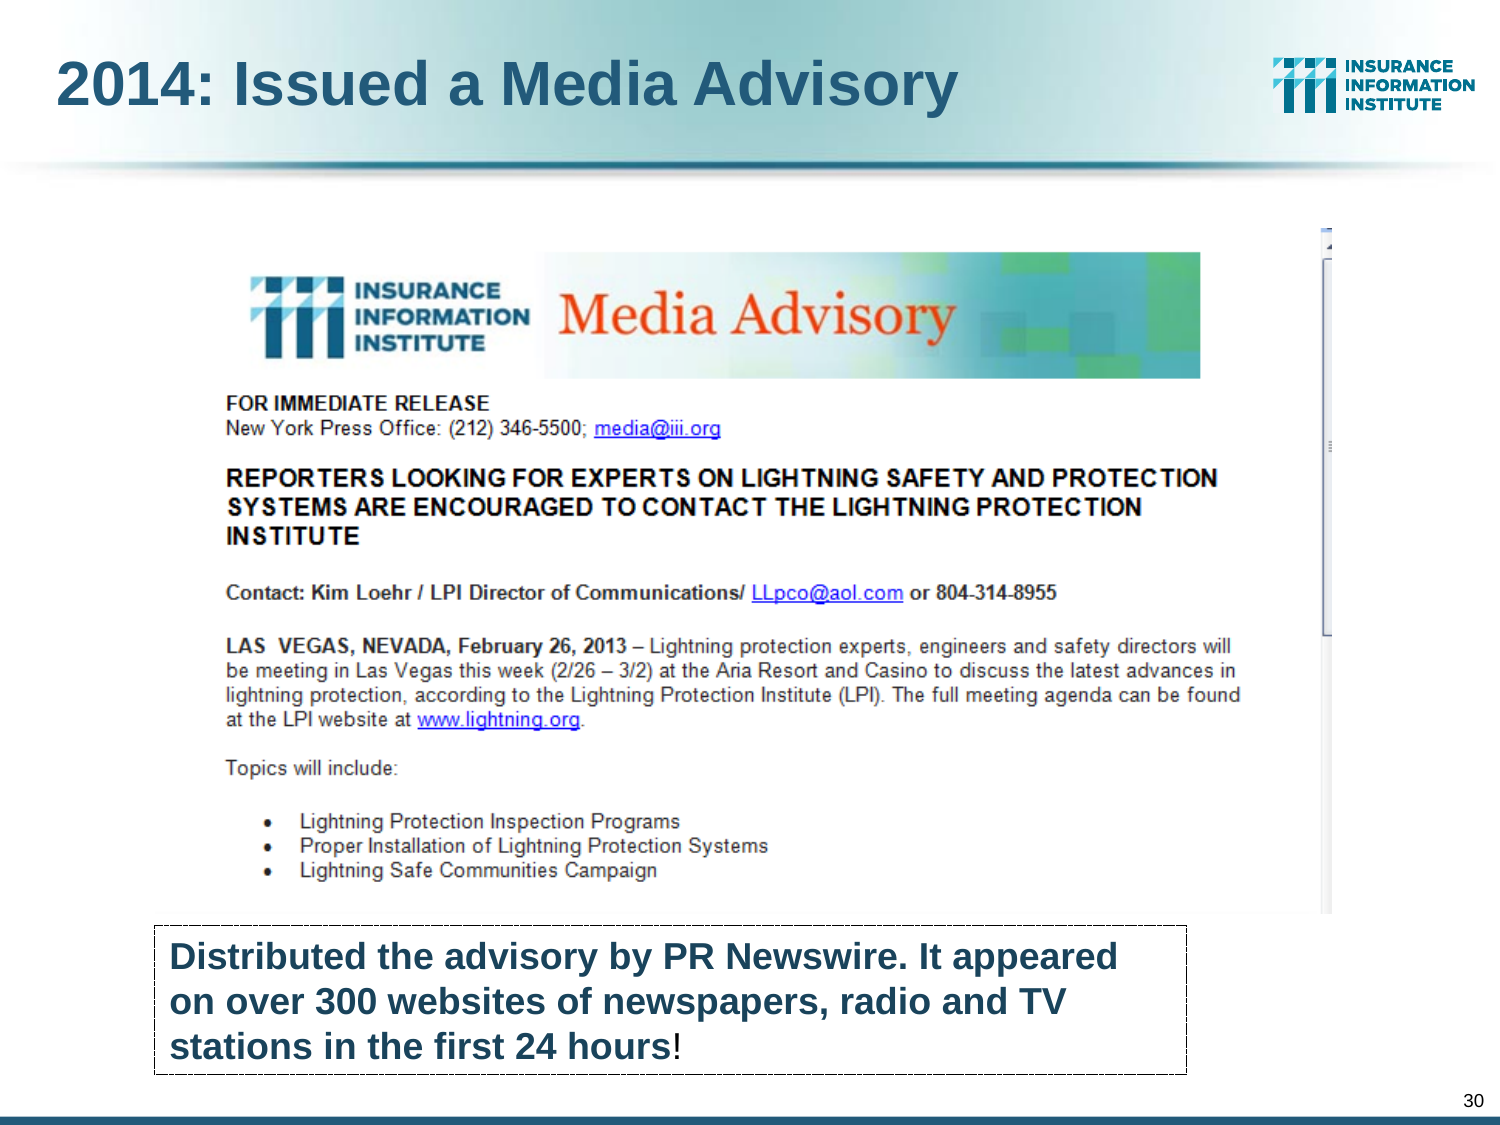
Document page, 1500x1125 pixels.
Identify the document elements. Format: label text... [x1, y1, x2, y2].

picture [155, 228, 1332, 915]
slide_number 30 [1410, 1091, 1485, 1112]
text_box Distributed the advisory by PR Newswire. It appeared on over 300 websites of newspapers, radio and TV stations in the first 24 hours! [154, 925, 1187, 1075]
title 2014: Issued a Media Advisory [48, 14, 1263, 156]
picture [0, 0, 1500, 189]
